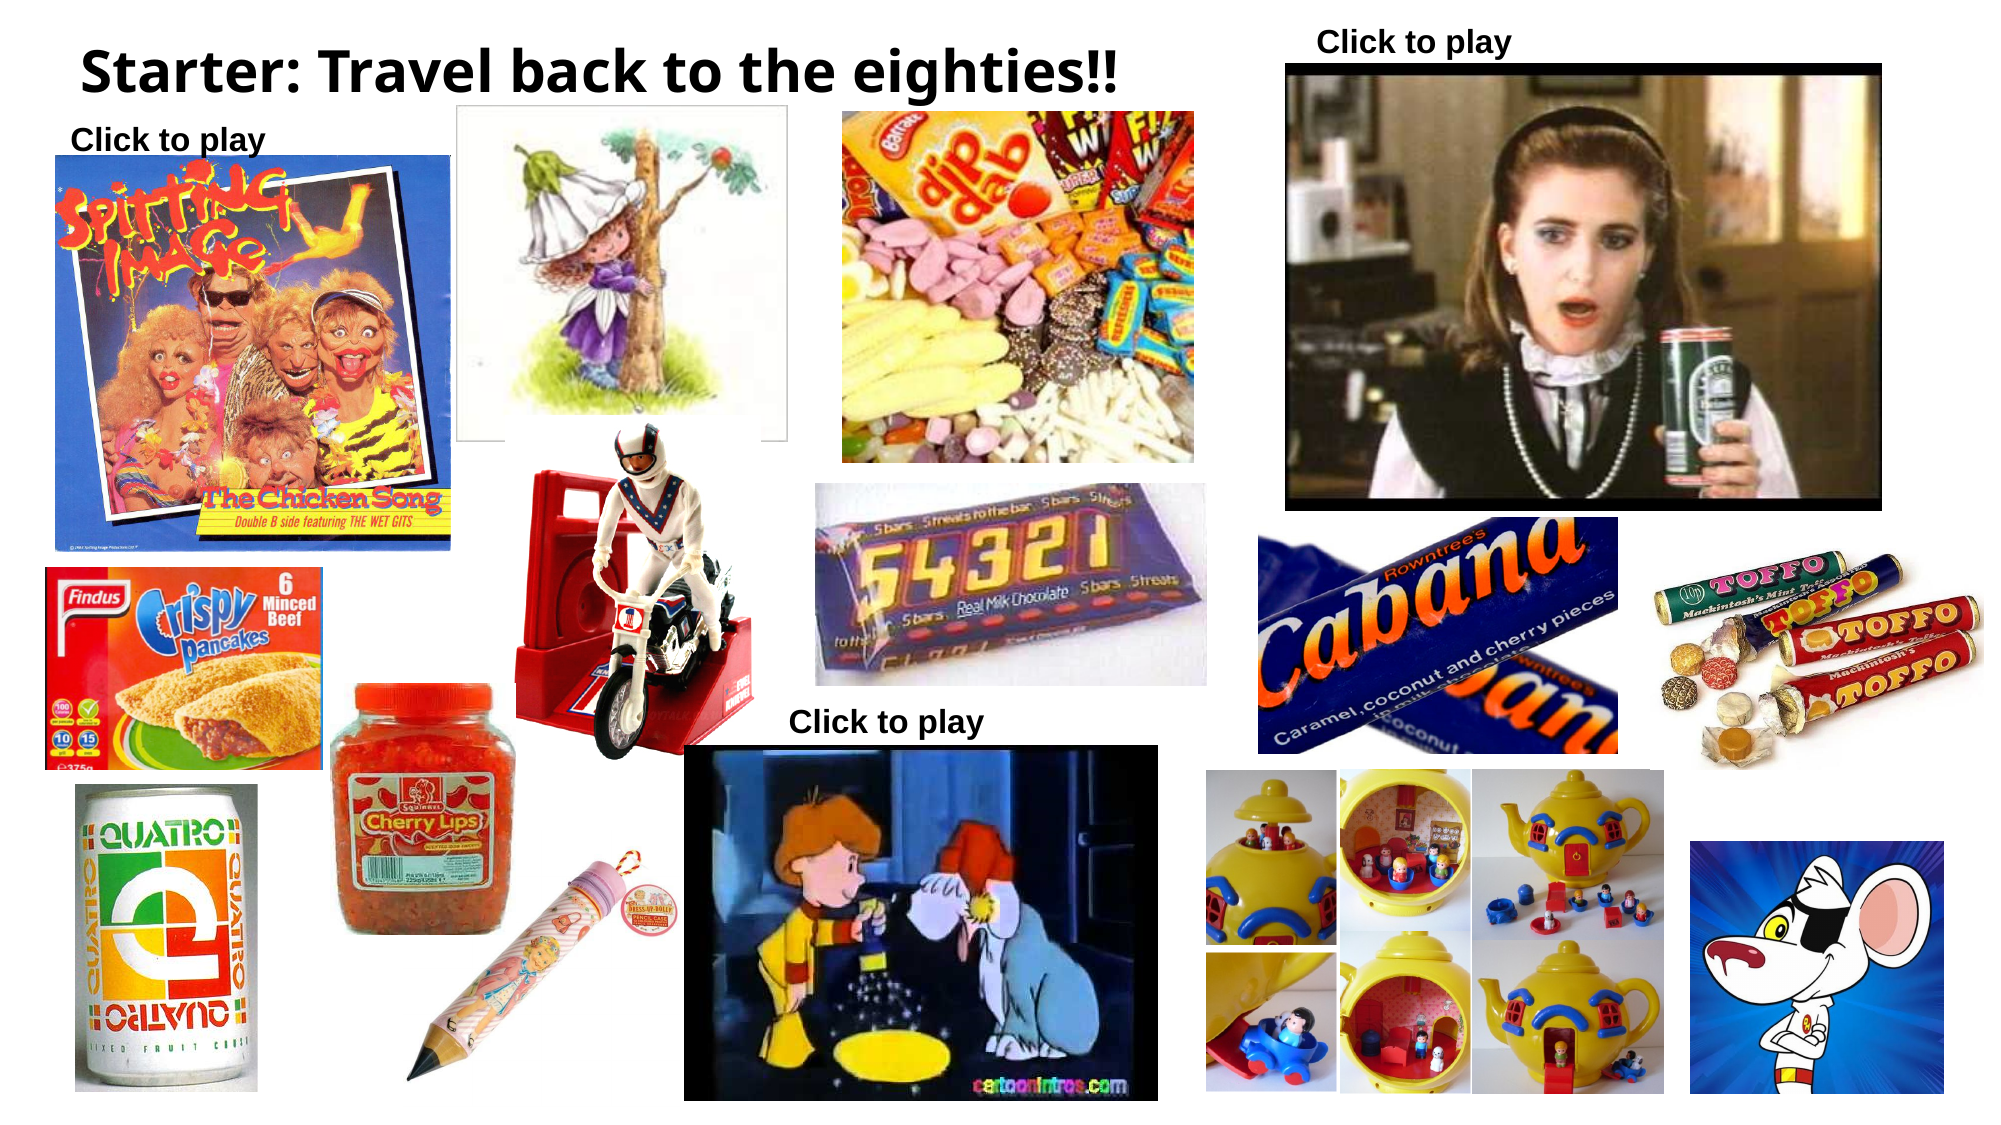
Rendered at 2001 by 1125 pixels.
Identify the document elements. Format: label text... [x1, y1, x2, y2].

picture [815, 483, 1207, 686]
text_box Click to play [1301, 13, 1569, 61]
picture [1258, 516, 1618, 754]
picture [841, 110, 1194, 463]
picture [1690, 840, 1944, 1094]
picture [55, 155, 452, 552]
text_box Starter: Travel back to the eighties!! [65, 19, 1301, 112]
picture [330, 105, 1159, 1108]
picture [1285, 63, 1882, 511]
text_box Click to play [773, 693, 1041, 743]
picture [1206, 548, 1984, 1094]
picture [45, 567, 323, 771]
text_box Click to play [55, 111, 323, 155]
picture [74, 783, 258, 1093]
